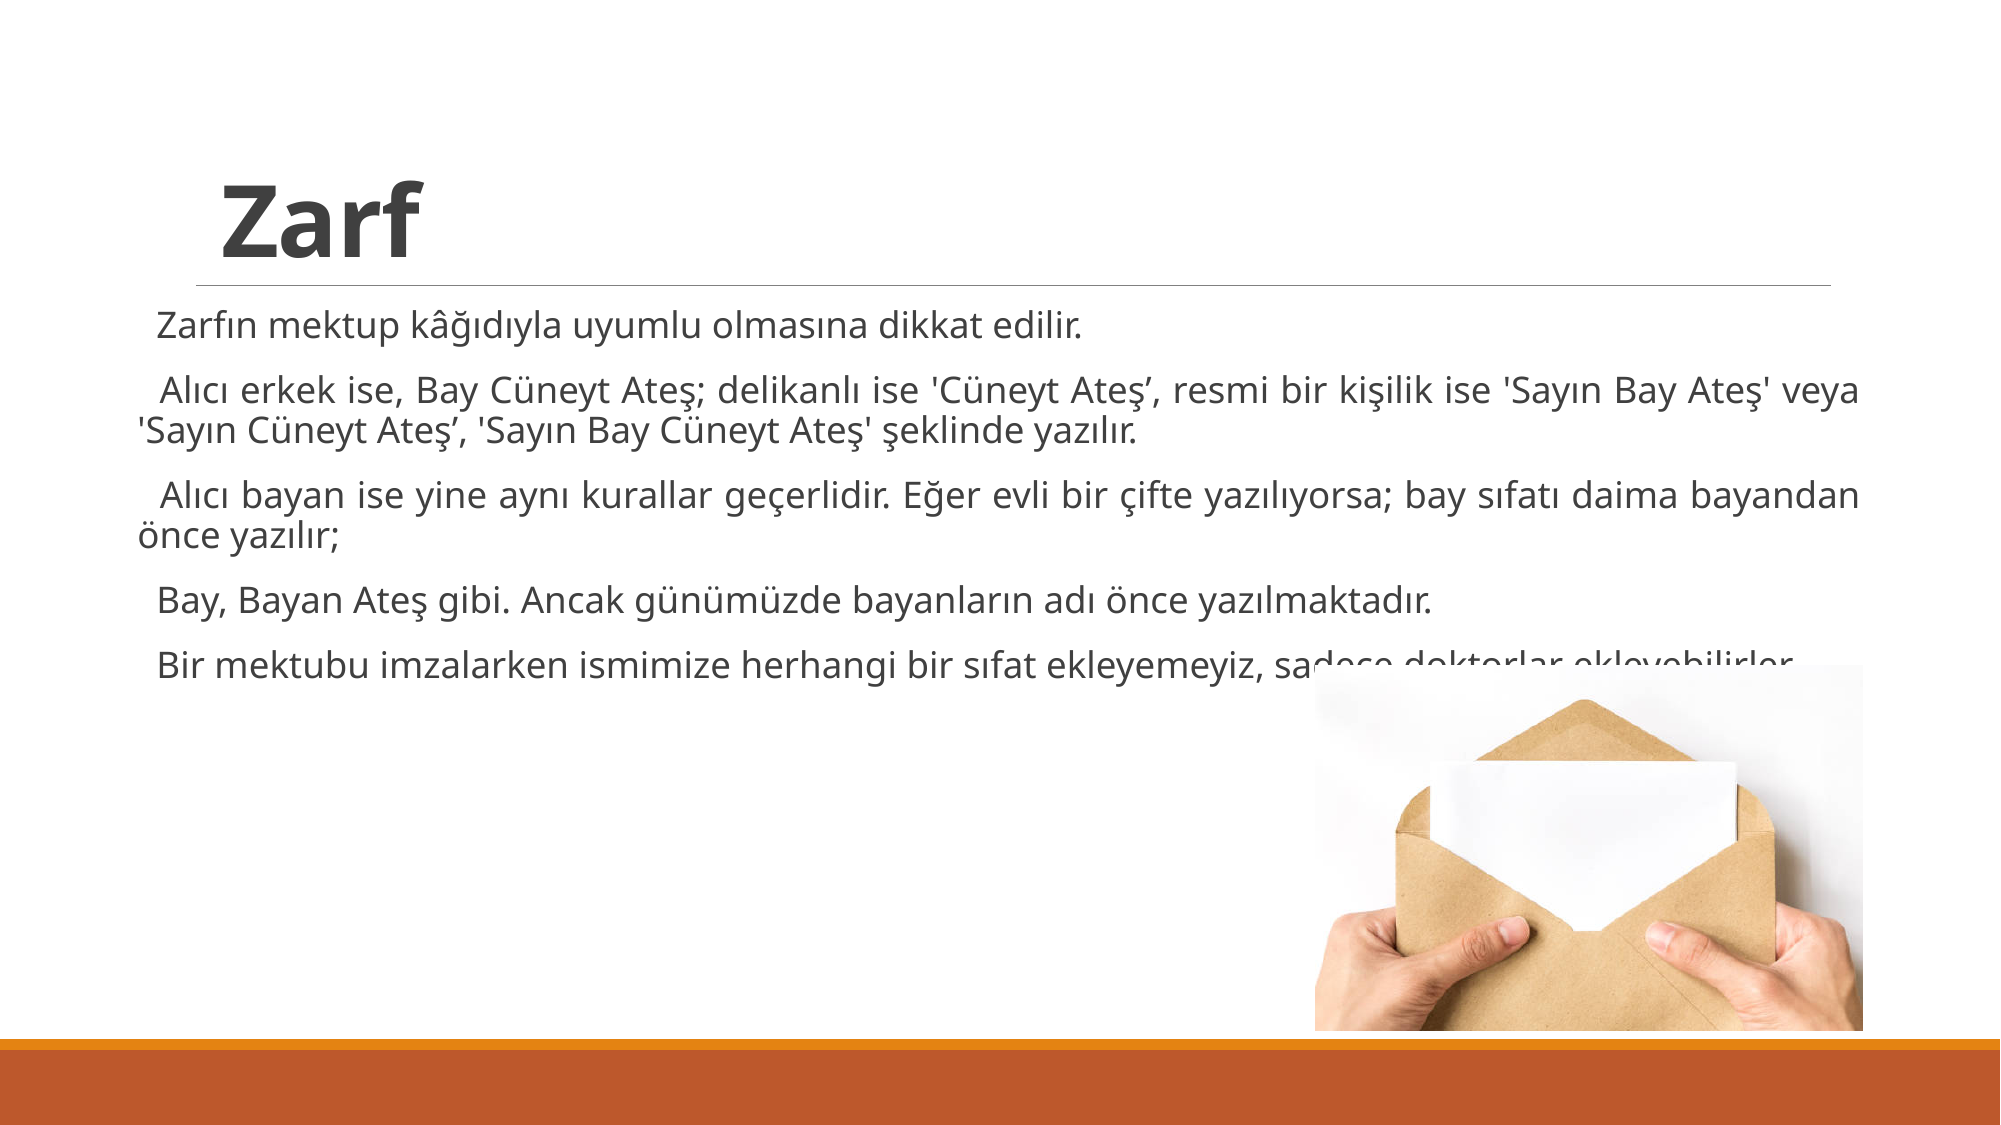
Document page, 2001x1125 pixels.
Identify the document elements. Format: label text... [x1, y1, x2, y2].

picture [1314, 665, 1863, 1031]
list Zarfın mektup kâğıdıyla uyumlu olmasına dikkat edilir. Alıcı erkek ise, Bay Cüneyt Ateş; delikanlı ise 'Cüneyt Ateş’, resmi bir kişilik ise 'Sayın Bay Ateş' veya 'Sayın Cüneyt Ateş’, 'Sayın Bay Cüneyt Ateş' şeklinde yazılır. Alıcı bayan ise yine aynı kurallar geçerlidir. Eğer evli bir çifte yazılıyorsa; bay sıfatı daima bayandan önce yazılır; Bay, Bayan Ateş gibi. Ancak günümüzde bayanların adı önce yazılmaktadır. Bir mektubu imzalarken ismimize herhangi bir sıfat ekleyemeyiz, sadece doktorlar ekleyebilirler. [137, 299, 1863, 698]
title Zarf [180, 47, 1830, 285]
